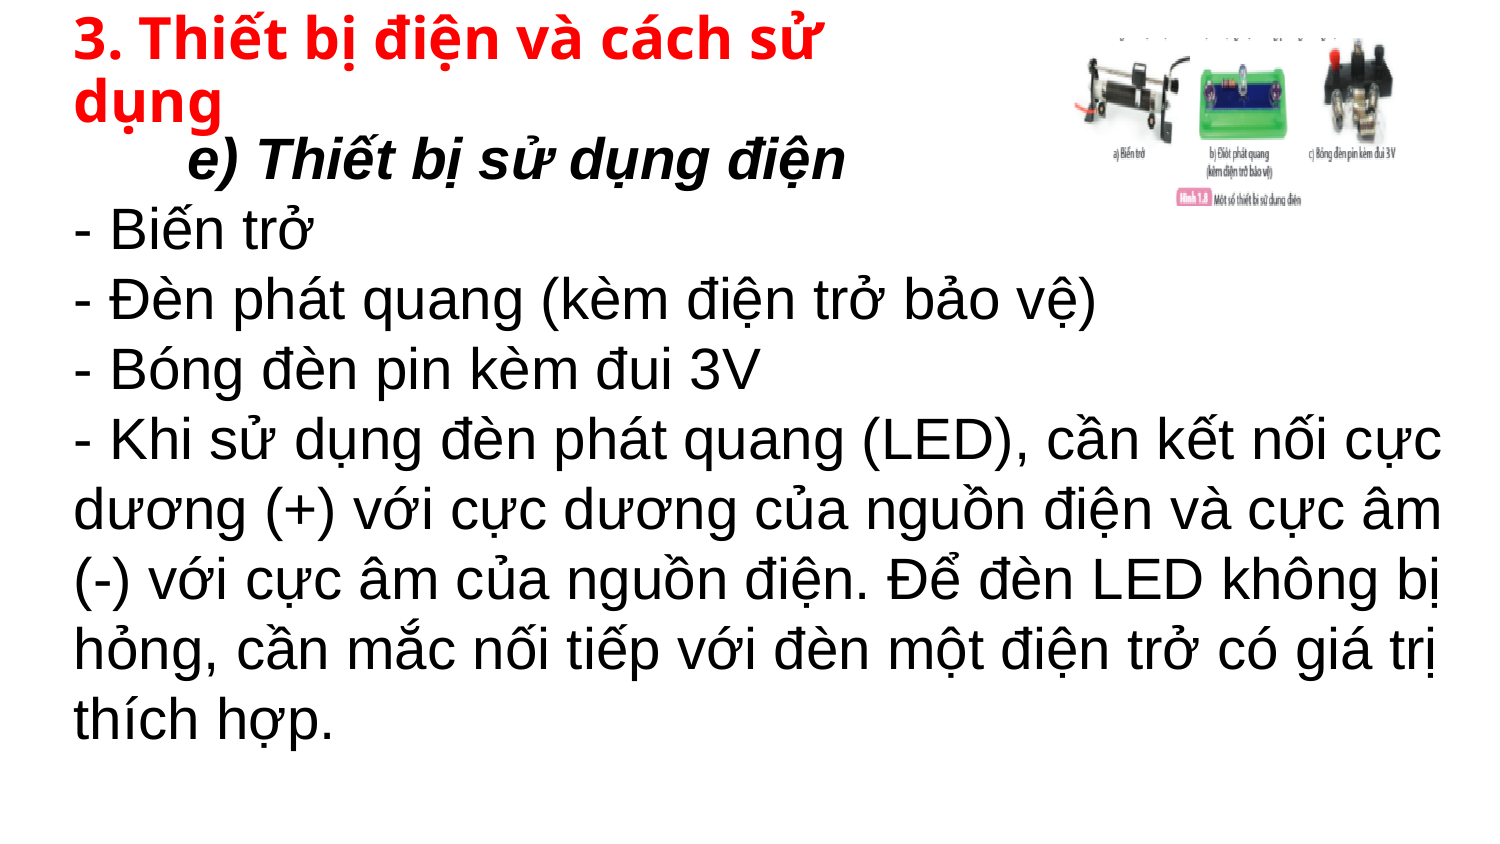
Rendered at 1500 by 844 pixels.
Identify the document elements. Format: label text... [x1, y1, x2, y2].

text_box 3. Thiết bị điện và cách sử dụng [58, 25, 912, 120]
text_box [1024, 38, 1500, 251]
text_box e) Thiết bị sử dụng điện - Biến trở - Đèn phát quang (kèm điện trở bảo vệ) - Bóng đèn pin kèm đui 3V - Khi sử dụng đèn phát quang (LED), cần kết nối cực dương (+) với cực dương của nguồn điện và cực âm (-) với cực âm của nguồn điện. Để đèn LED không bị hỏng, cần mắc nối tiếp với đèn một điện trở có giá trị thích hợp. [58, 113, 1479, 841]
